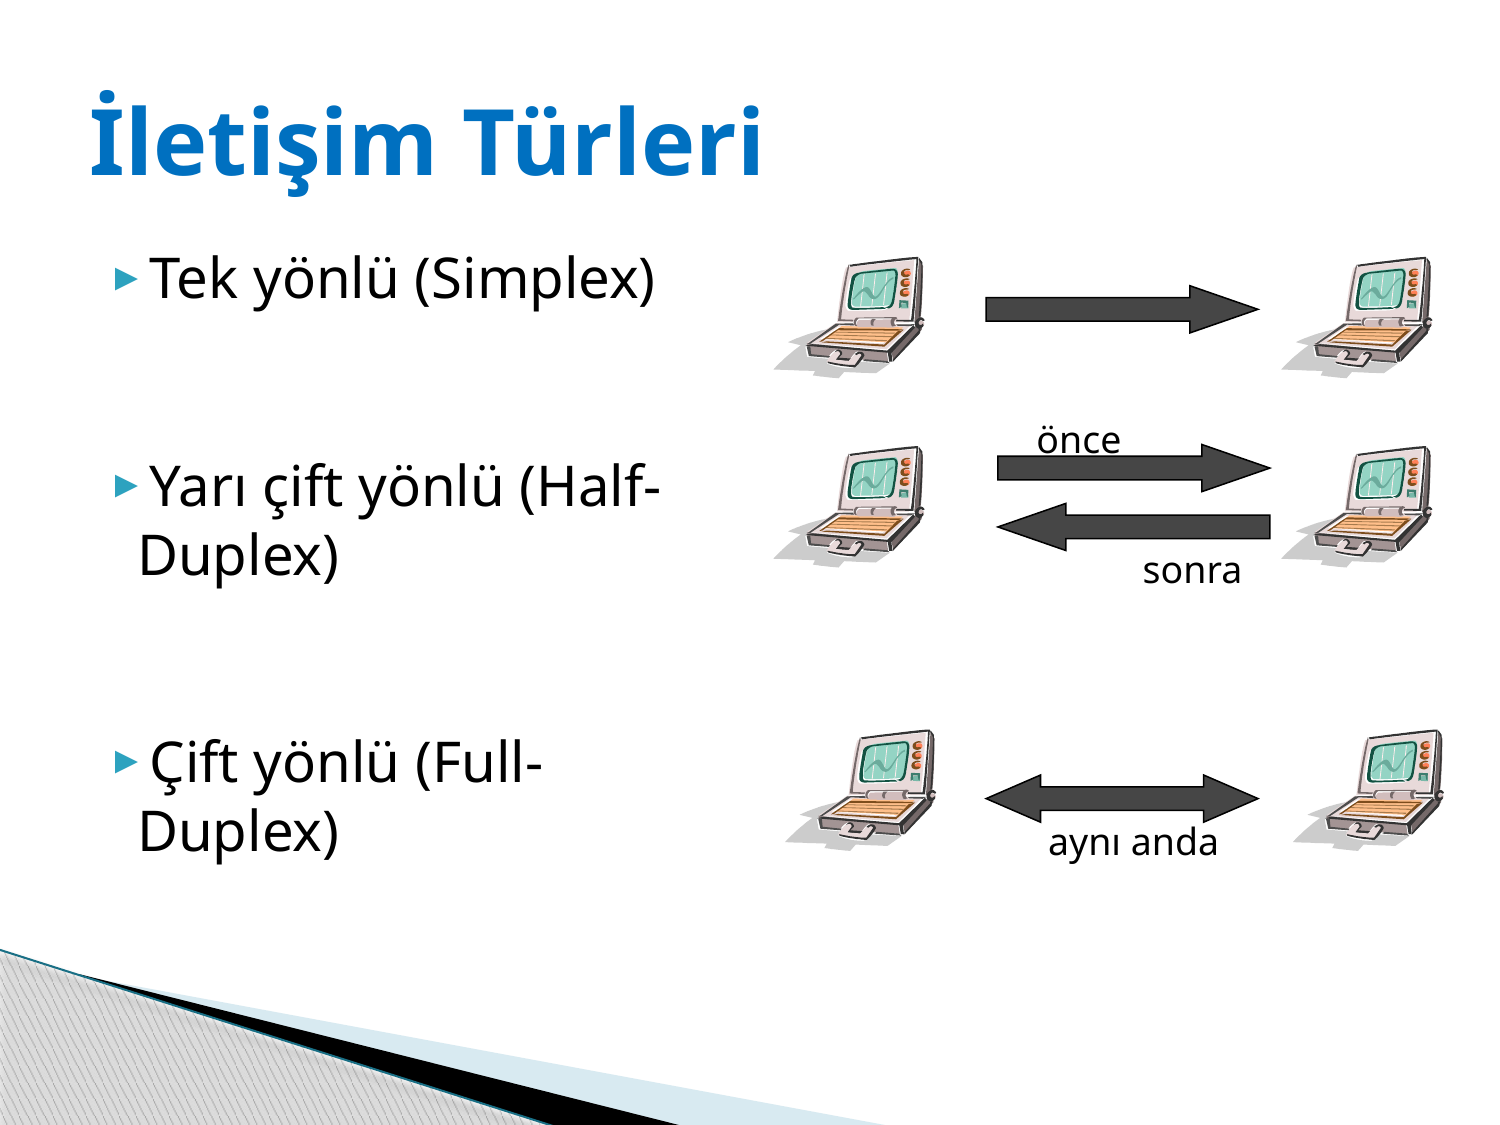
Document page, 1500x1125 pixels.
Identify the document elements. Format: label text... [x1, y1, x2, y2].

text_box önce [1021, 408, 1199, 469]
list Tek yönlü (Simplex) Yarı çift yönlü (Half- Duplex) Çift yönlü (Full- Duplex) [75, 243, 1425, 986]
text_box [997, 444, 1270, 492]
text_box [773, 255, 1435, 381]
text_box [986, 775, 1259, 819]
picture [773, 444, 928, 570]
title İletişim Türleri [75, 45, 1425, 233]
picture [1292, 727, 1447, 854]
picture [784, 727, 939, 854]
picture [1281, 444, 1435, 570]
text_box aynı anda [1033, 810, 1235, 916]
text_box sonra [1127, 538, 1282, 599]
text_box [997, 503, 1270, 551]
